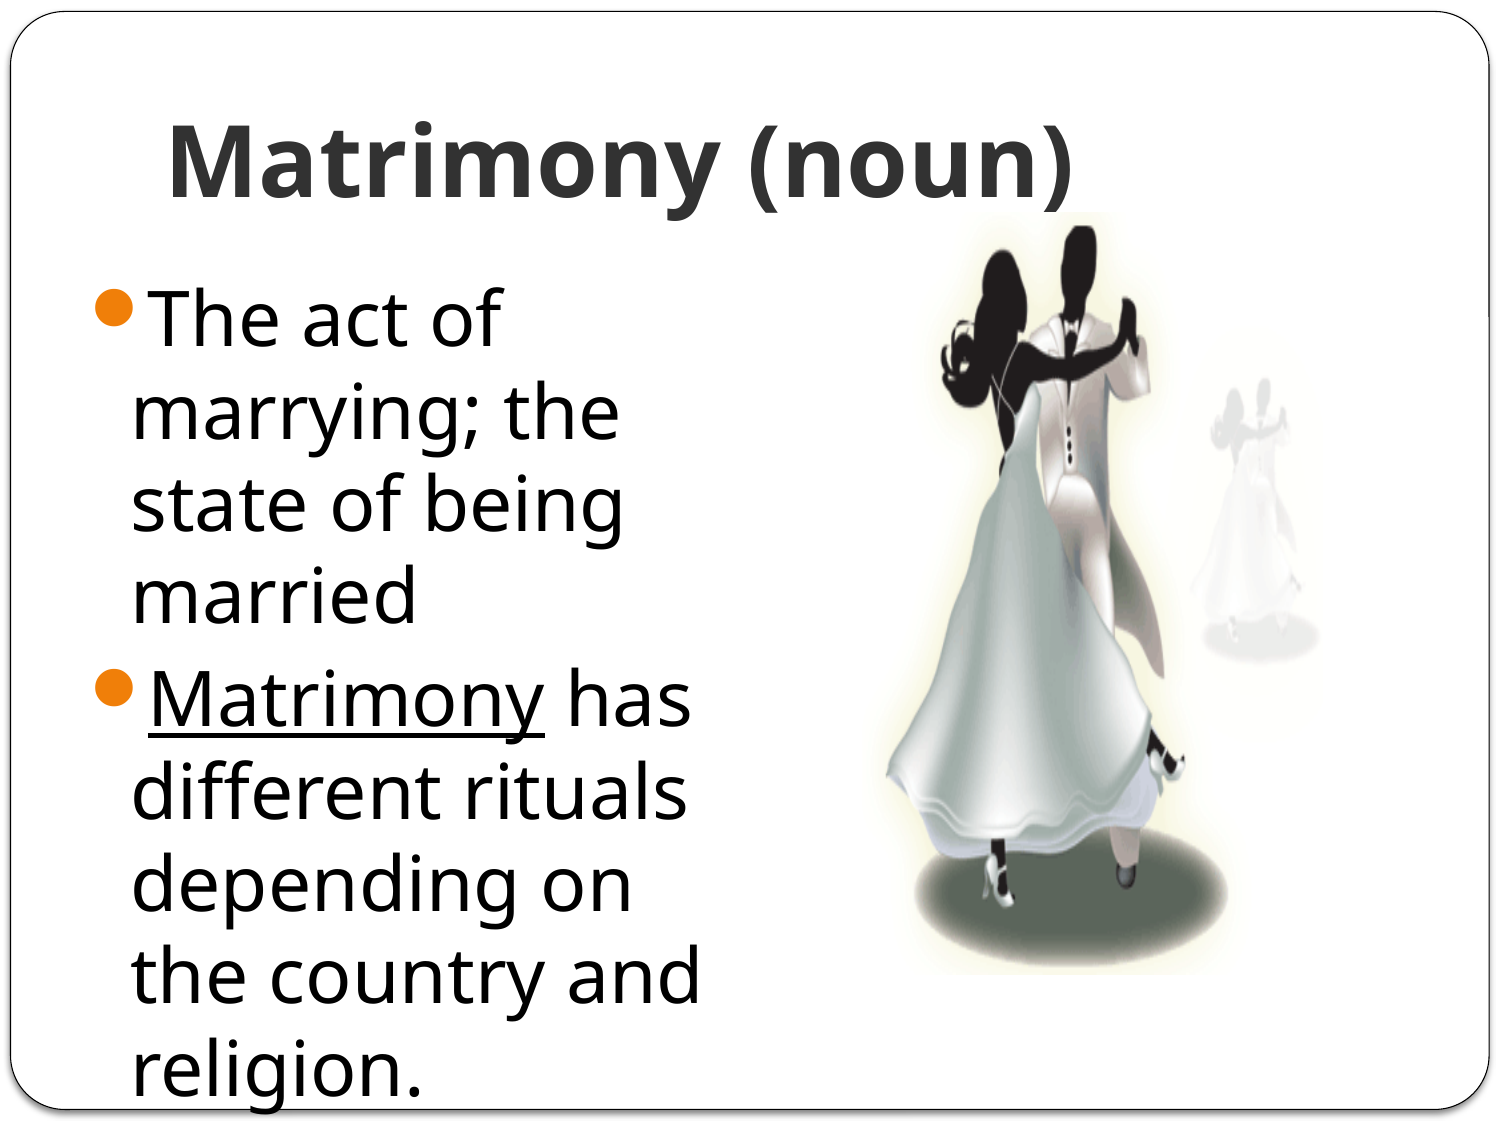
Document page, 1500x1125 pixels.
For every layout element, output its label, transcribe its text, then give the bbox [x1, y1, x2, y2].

title Matrimony (noun) [150, 45, 1425, 233]
picture [862, 212, 1324, 976]
list The act of marrying; the state of being married Matrimony has different rituals depending on the country and religion. [75, 262, 788, 1125]
